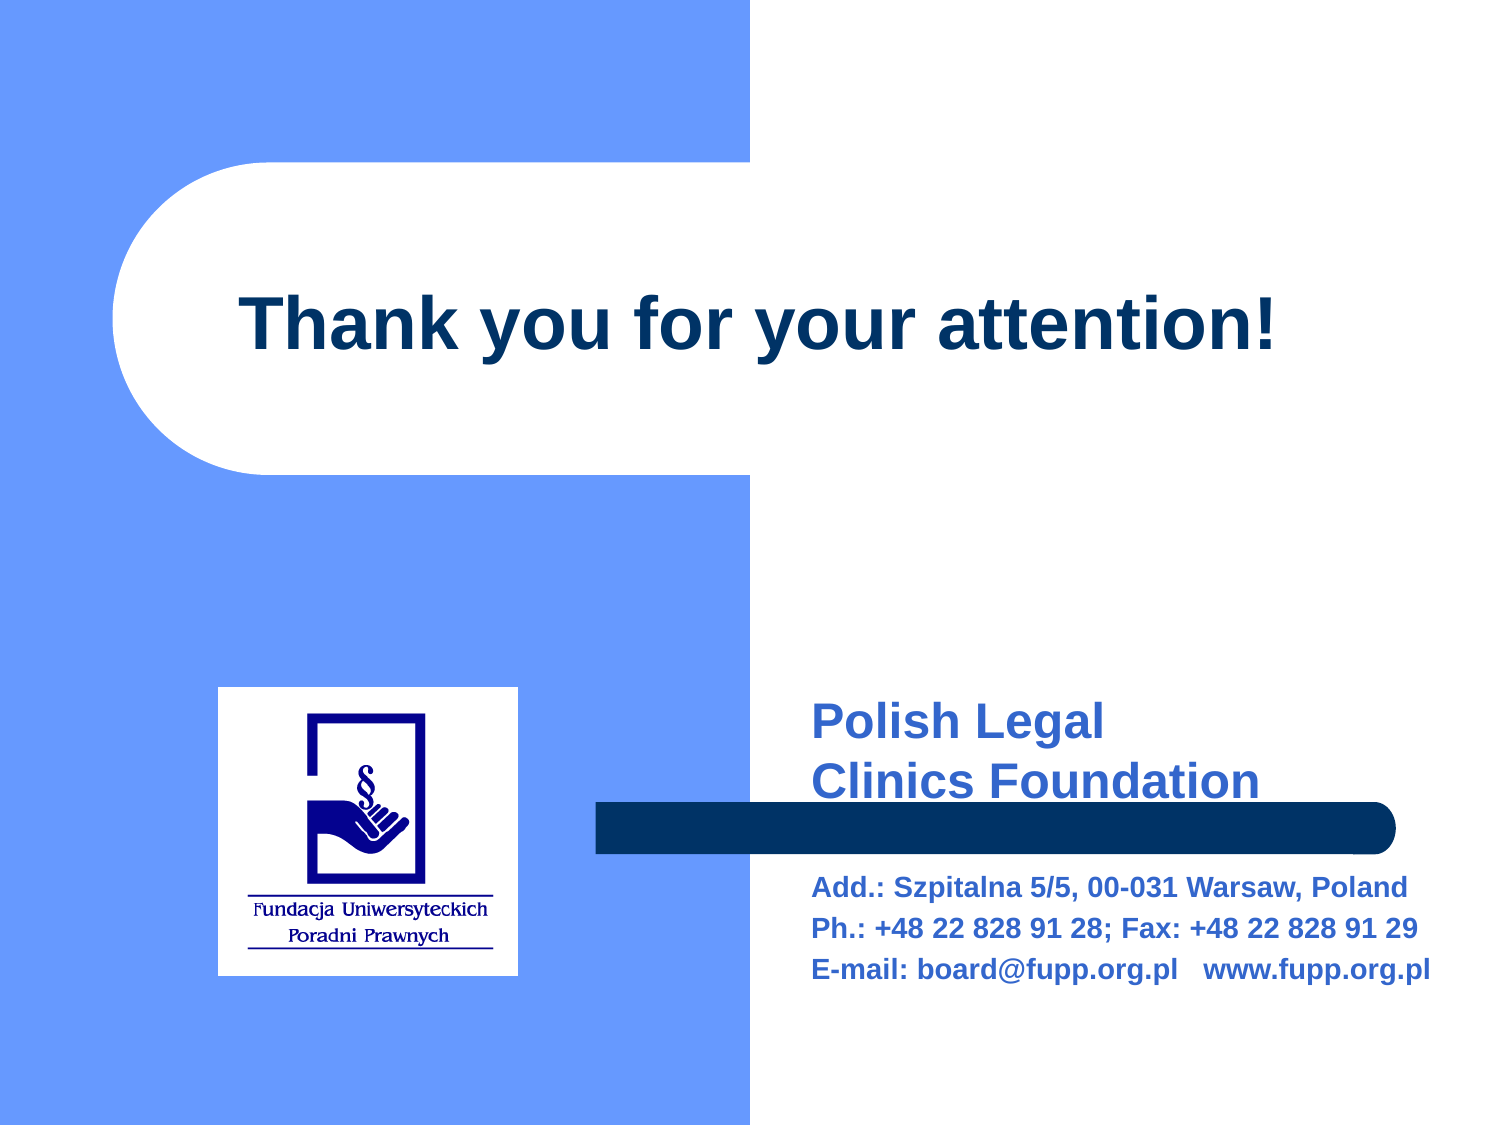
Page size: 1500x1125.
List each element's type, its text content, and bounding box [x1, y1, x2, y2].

subtitle Polish Legal Clinics Foundation Add.: Szpitalna 5/5, 00-031 Warsaw, Poland Ph.: +48 22 828 91 28; Fax: +48 22 828 91 29 E-mail: board@fupp.org.pl www.fupp.org.pl [795, 668, 1500, 993]
text_box [769, 830, 1495, 1125]
picture [218, 687, 518, 977]
title Thank you for your attention! [131, 231, 1407, 420]
